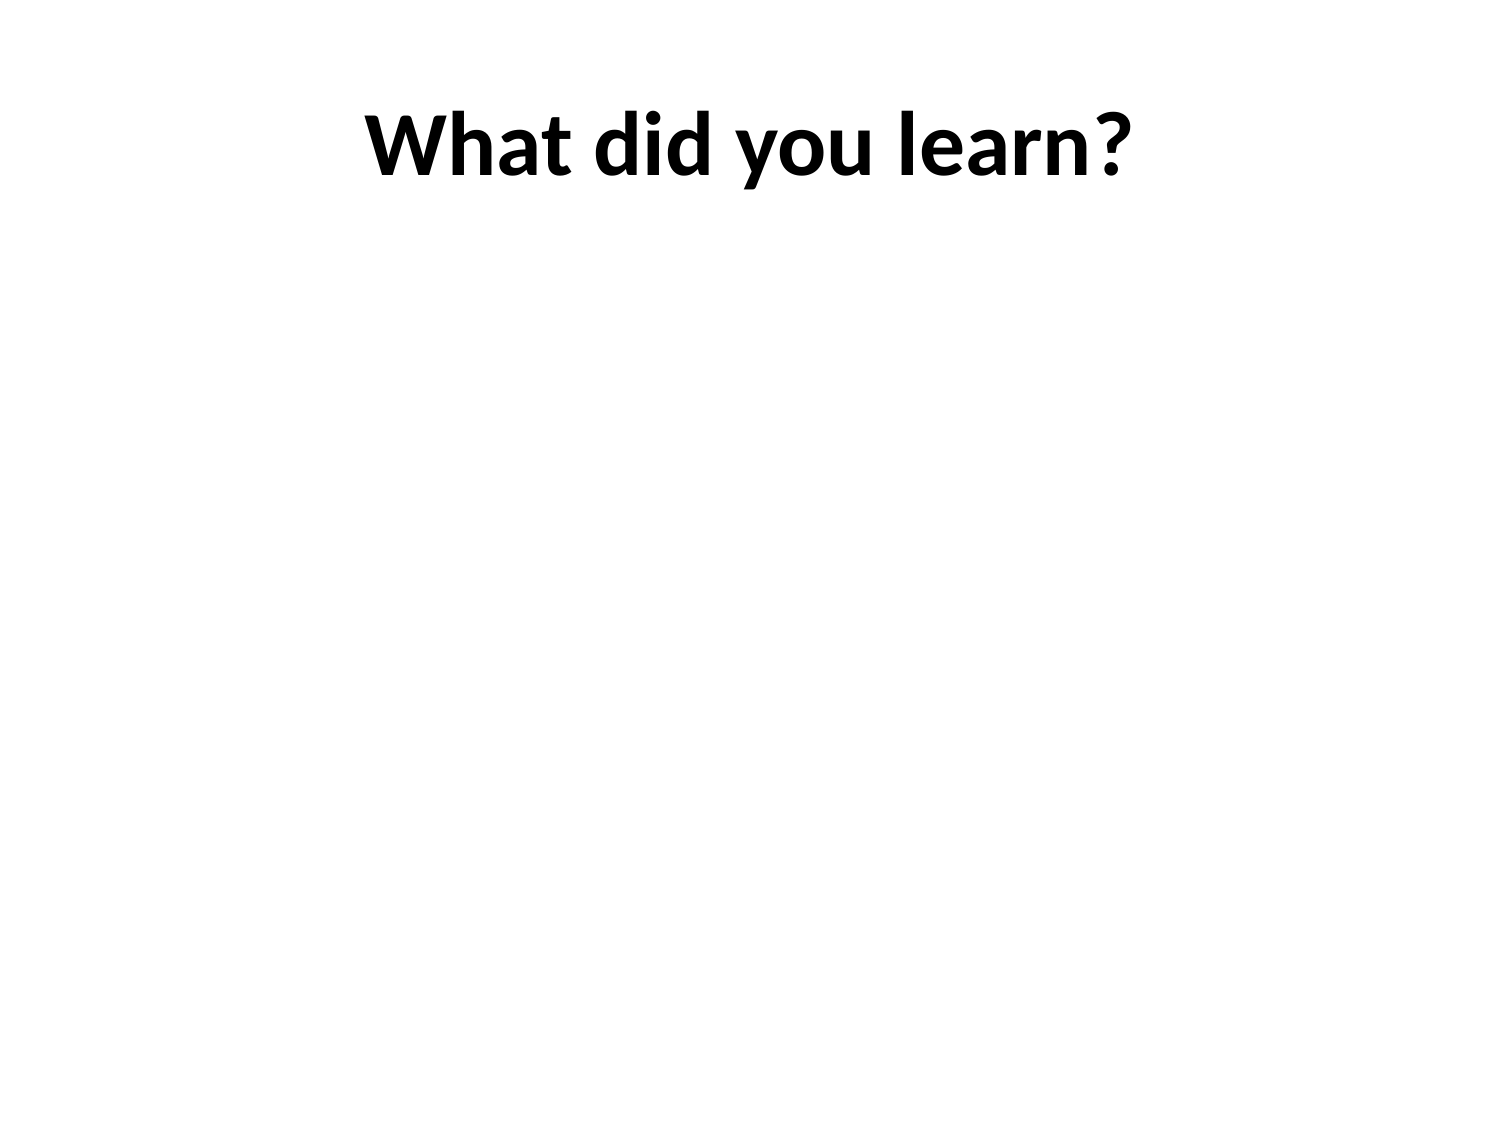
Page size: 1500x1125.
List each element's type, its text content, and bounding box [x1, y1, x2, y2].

title What did you learn? [75, 45, 1425, 233]
